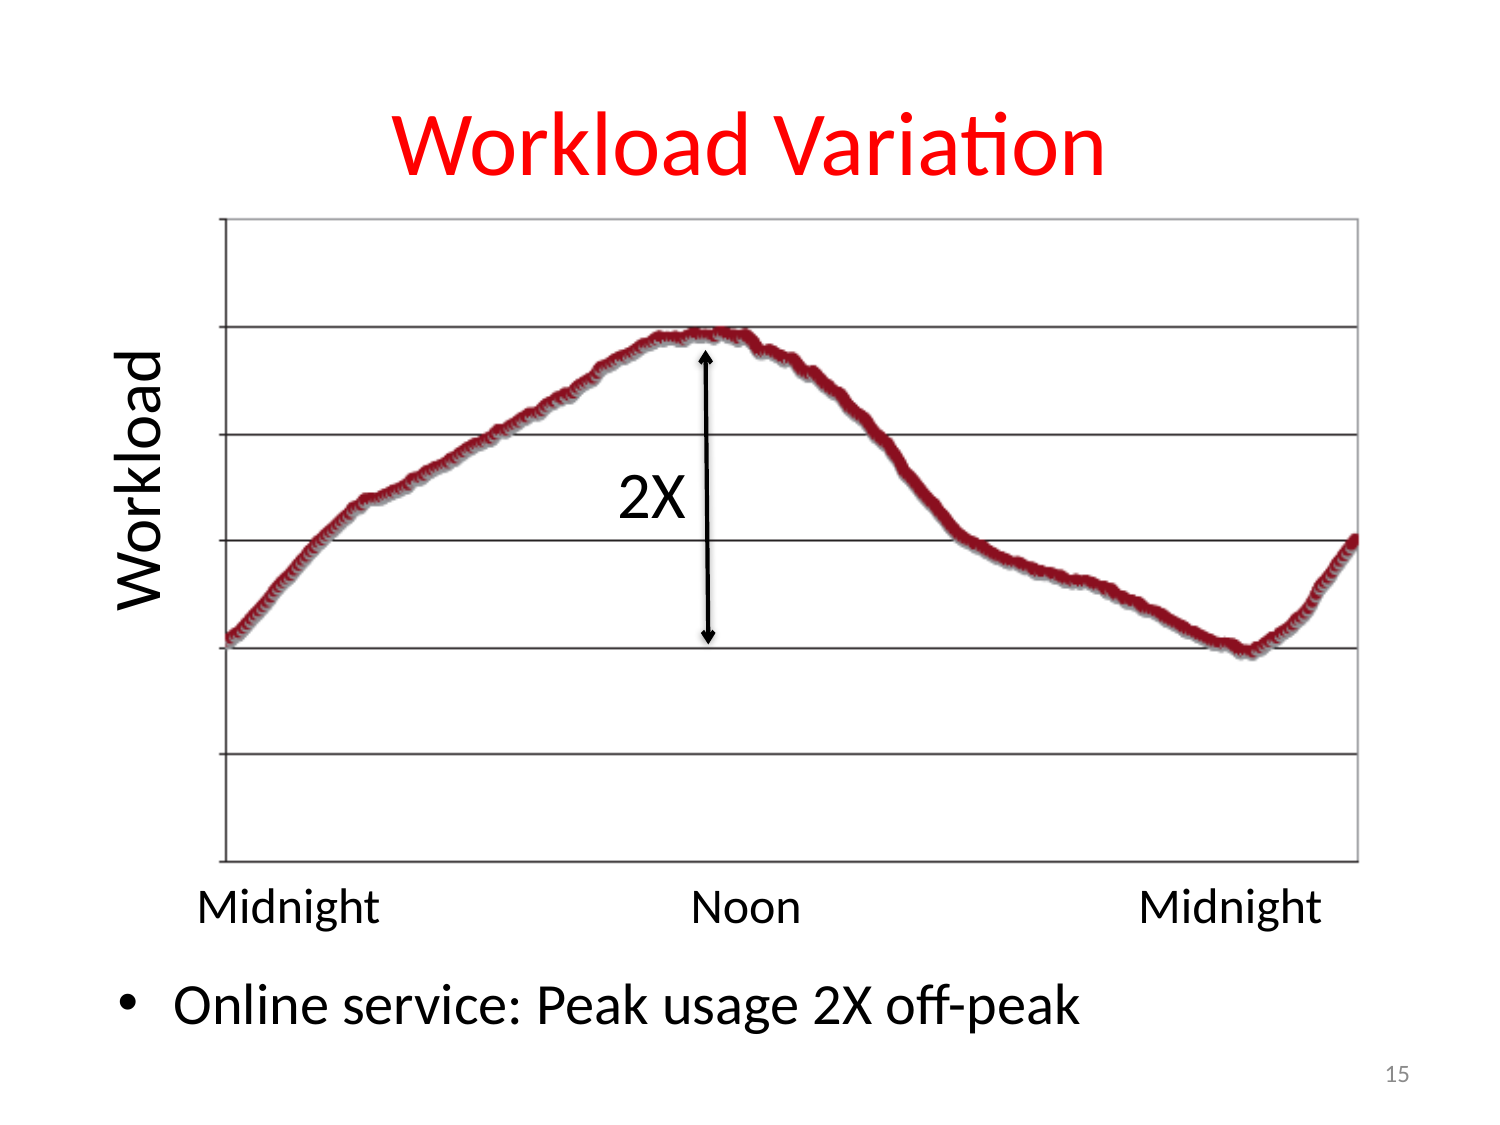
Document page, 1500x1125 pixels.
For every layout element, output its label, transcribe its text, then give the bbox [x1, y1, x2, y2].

title Workload Variation [75, 45, 1425, 233]
picture [202, 204, 1374, 877]
text_box Workload [86, 345, 197, 626]
text_box Midnight [1123, 885, 1338, 942]
text_box Midnight [181, 866, 396, 942]
text_box Noon [675, 885, 817, 942]
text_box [602, 349, 709, 645]
list Online service: Peak usage 2X off-peak [102, 958, 1453, 1125]
slide_number 15 [1074, 1042, 1425, 1103]
